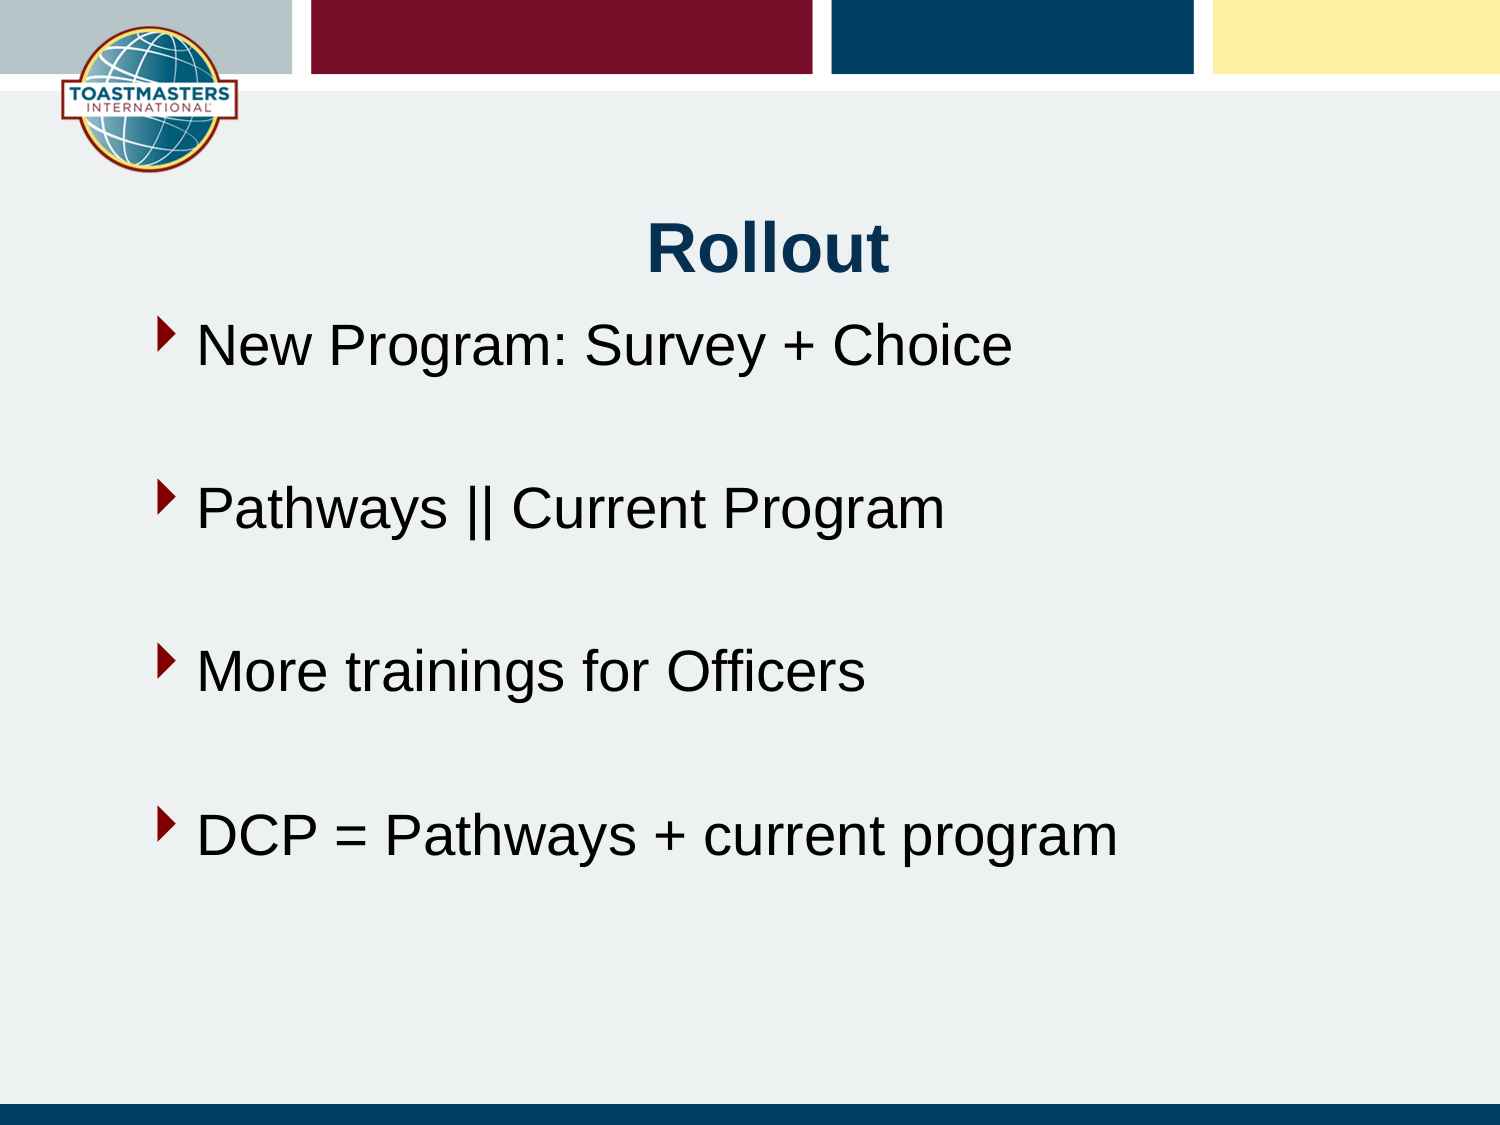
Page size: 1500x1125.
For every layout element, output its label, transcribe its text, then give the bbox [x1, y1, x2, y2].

title Rollout [137, 149, 1400, 299]
picture [0, 0, 1500, 1103]
list New Program: Survey + Choice Pathways || Current Program More trainings for Officers DCP = Pathways + current program [125, 299, 1400, 1038]
